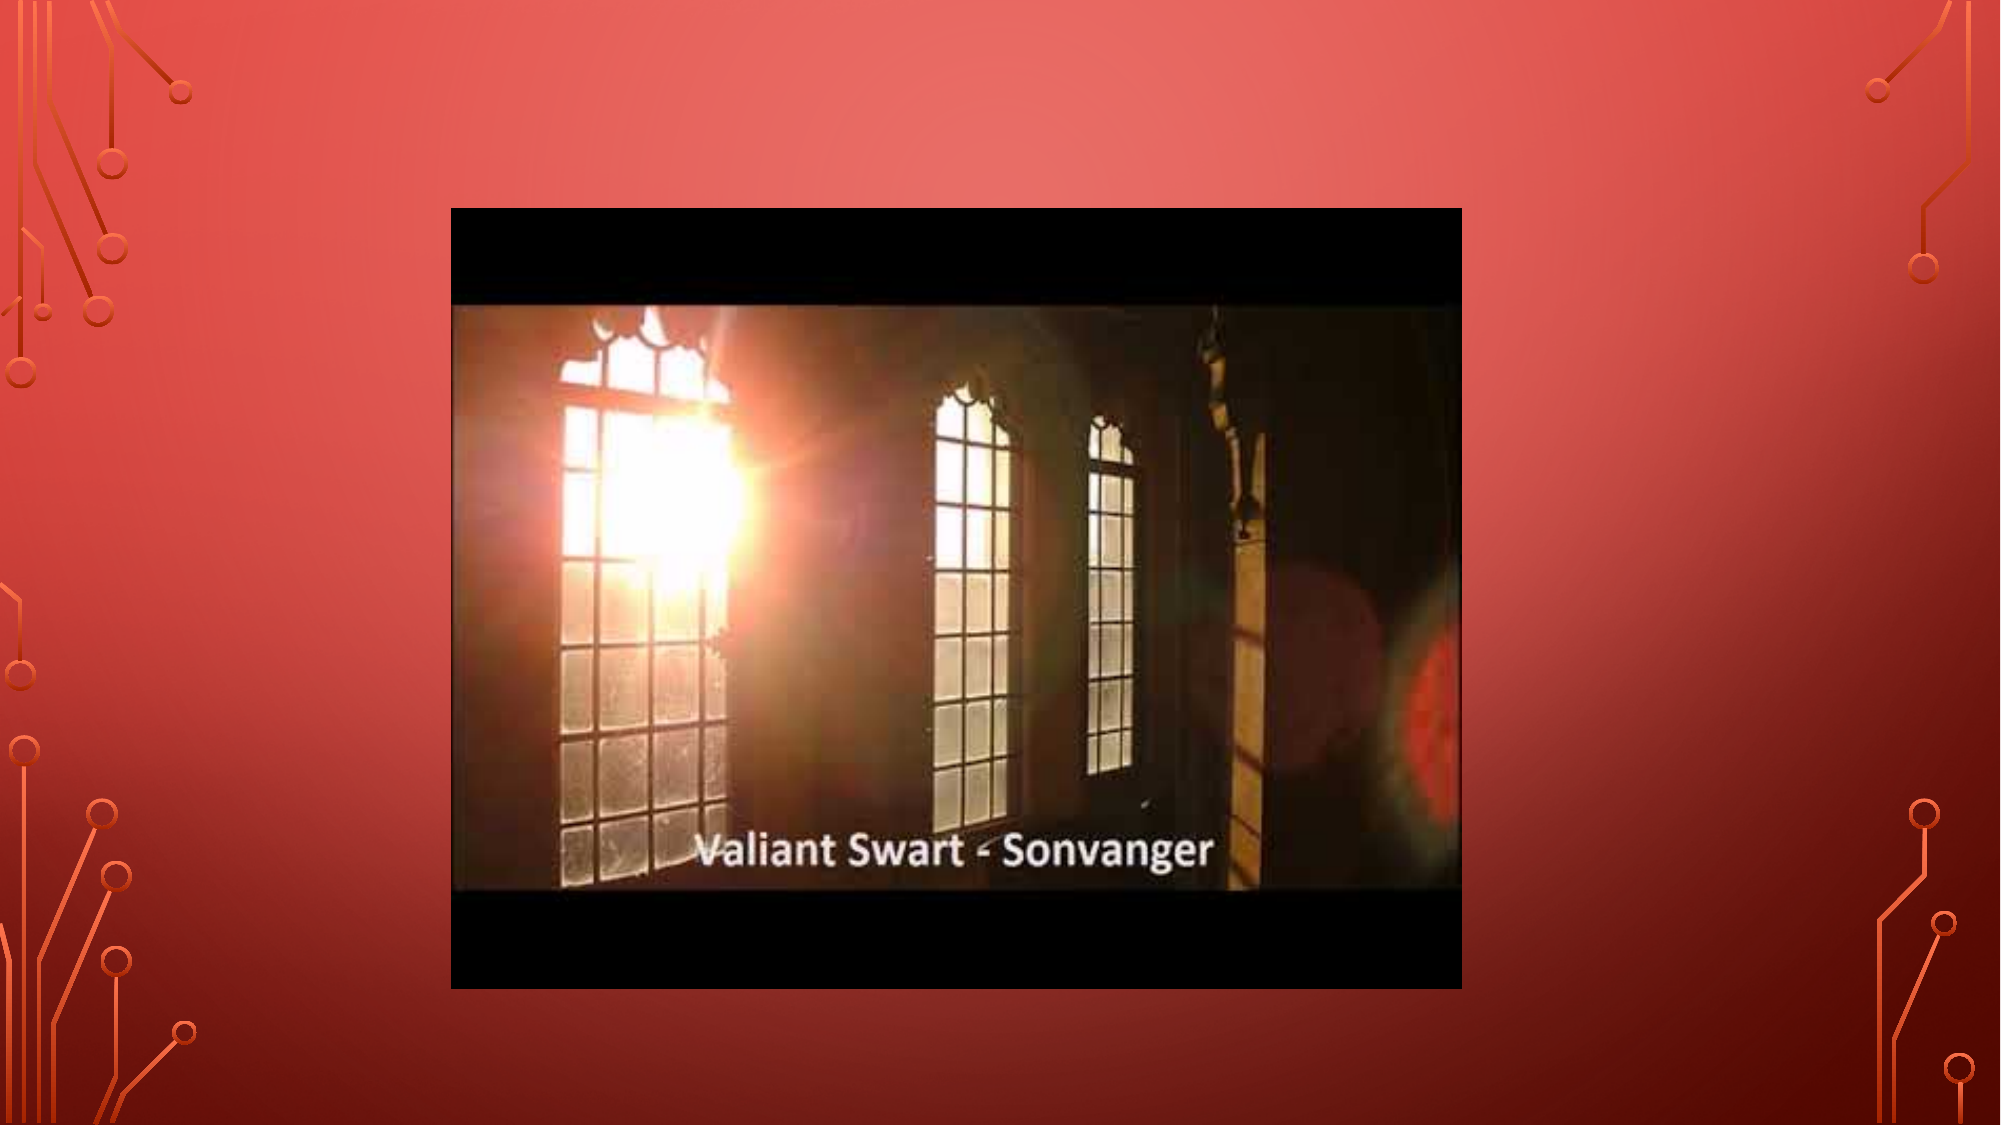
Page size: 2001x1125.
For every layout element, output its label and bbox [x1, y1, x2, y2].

picture [451, 208, 1462, 989]
